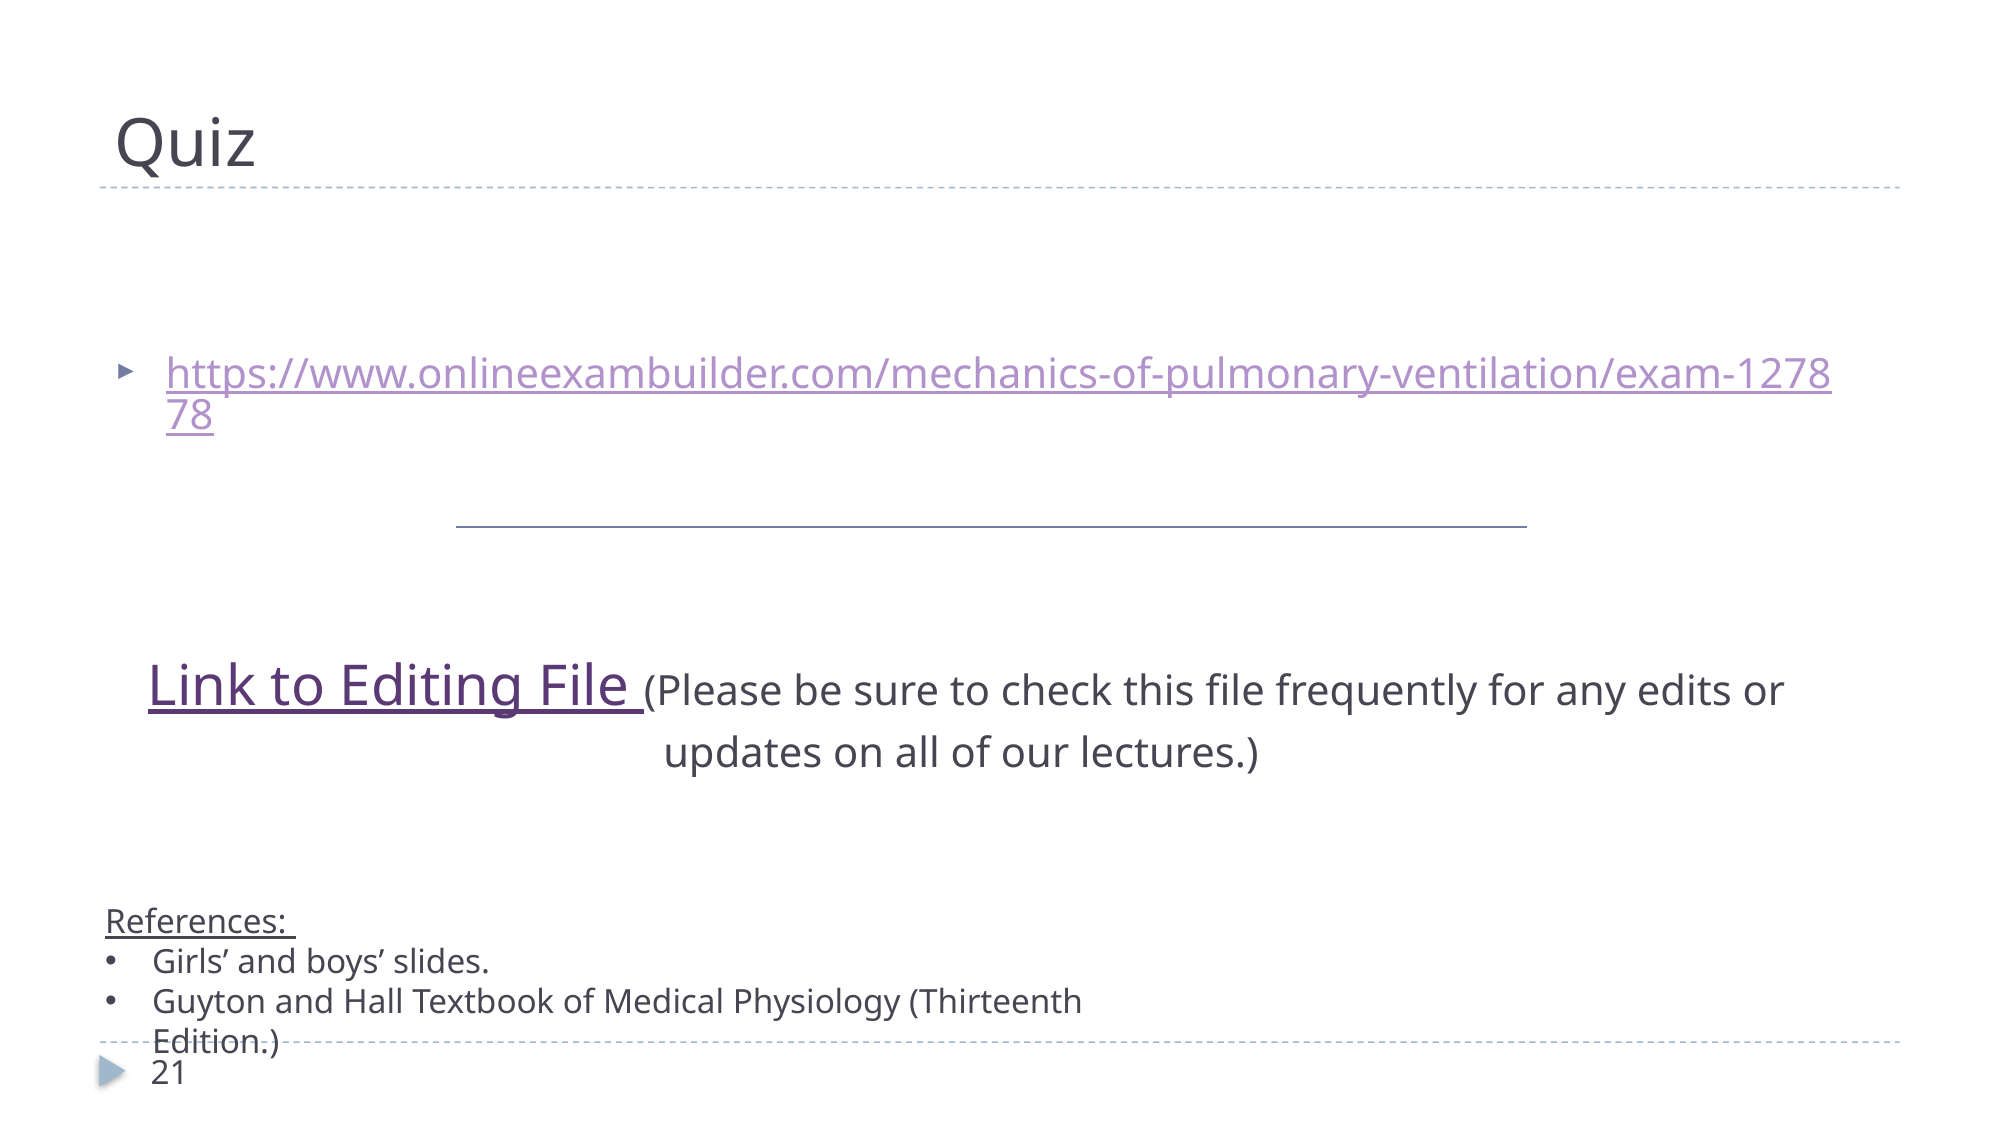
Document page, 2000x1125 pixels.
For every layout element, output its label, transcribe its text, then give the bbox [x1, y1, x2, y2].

text_box References: Girls’ and boys’ slides. Guyton and Hall Textbook of Medical Physiology (Thirteenth Edition.) [90, 893, 1177, 1068]
title Link to Editing File (Please be sure to check this file frequently for any edits or updates on all of our lectures.) [66, 621, 1867, 785]
text_box Quiz [99, 24, 1900, 188]
slide_number 21 [133, 1068, 568, 1103]
list https://www.onlineexambuilder.com/mechanics-of-pulmonary-ventilation/exam-127878 [99, 338, 1867, 429]
